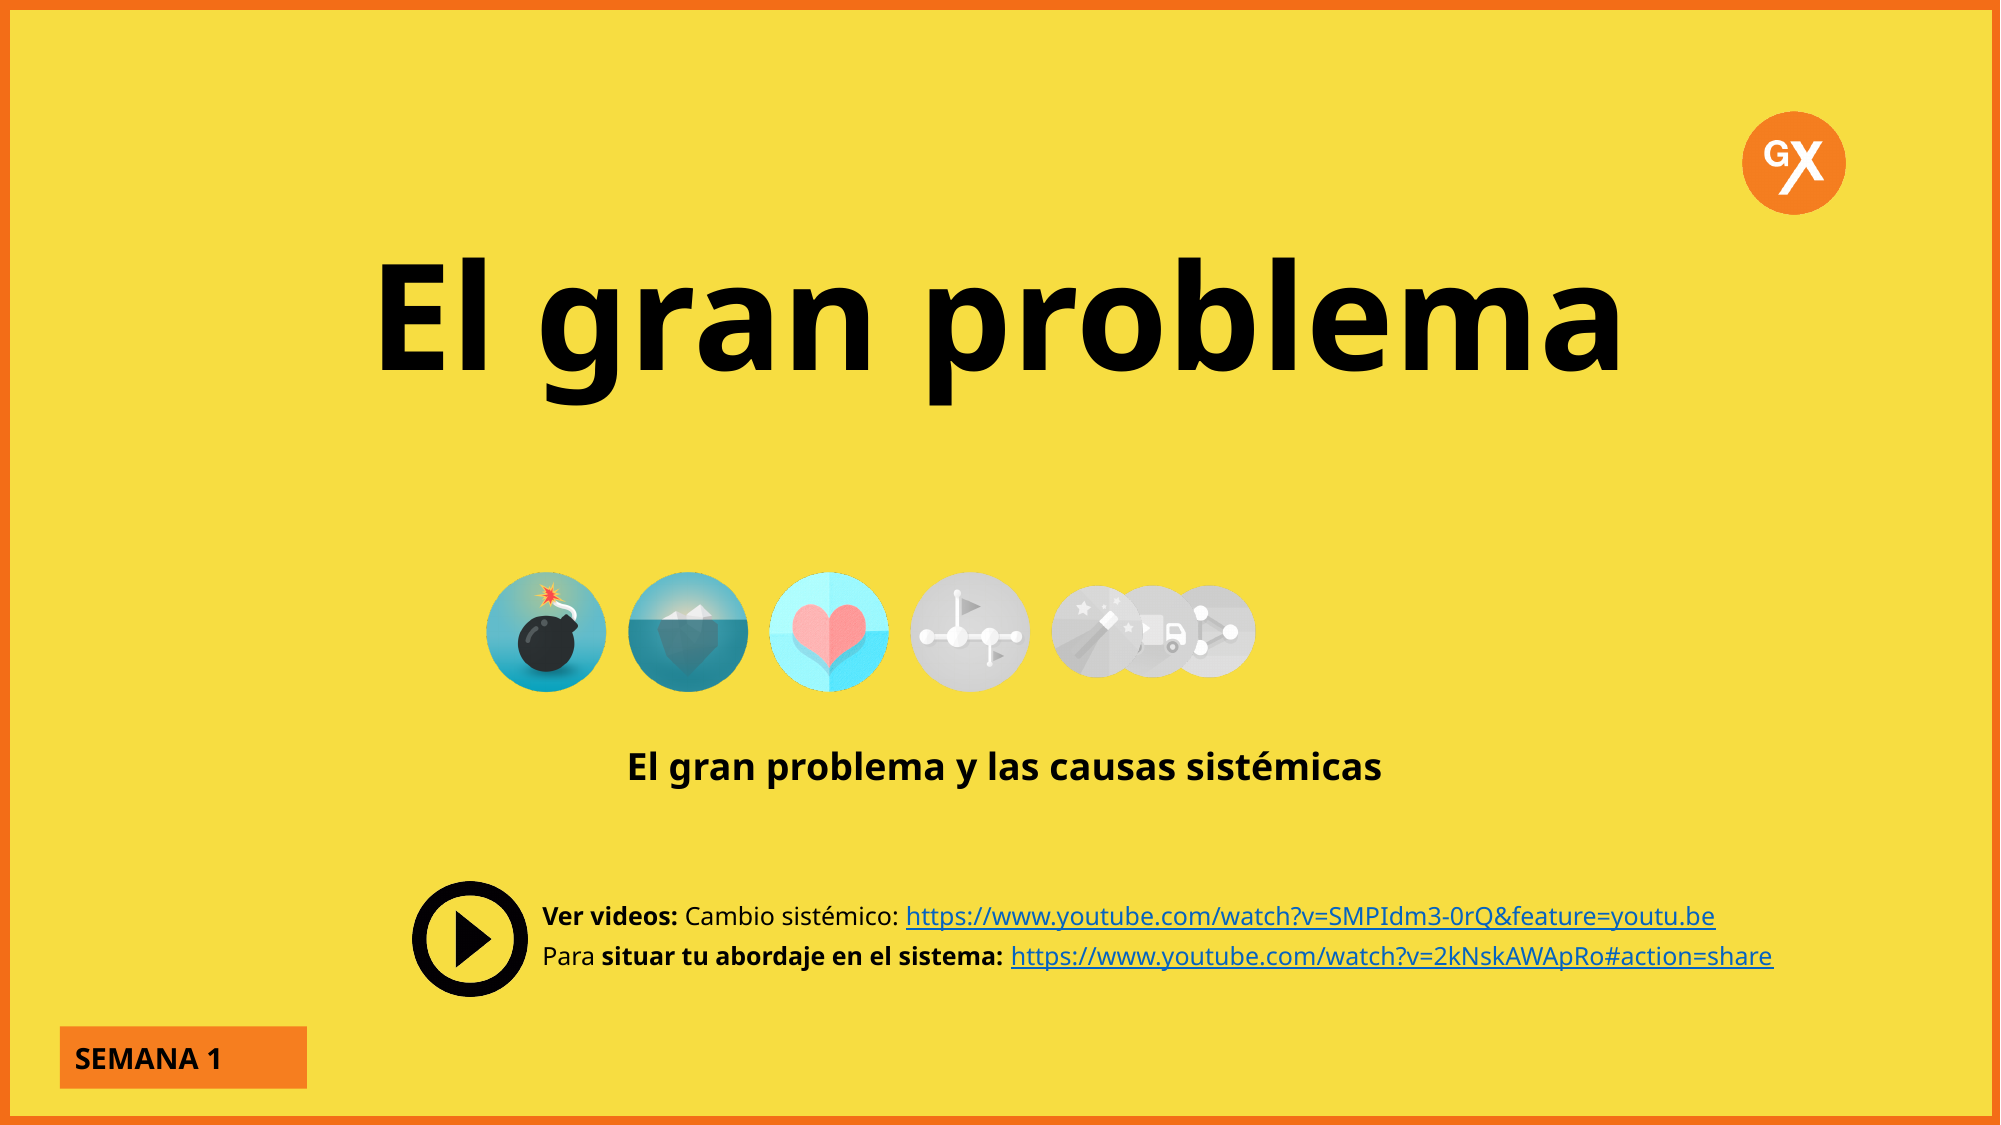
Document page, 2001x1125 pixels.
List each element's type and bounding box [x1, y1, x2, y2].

picture [0, 0, 2000, 1125]
text_box [483, 568, 1258, 695]
